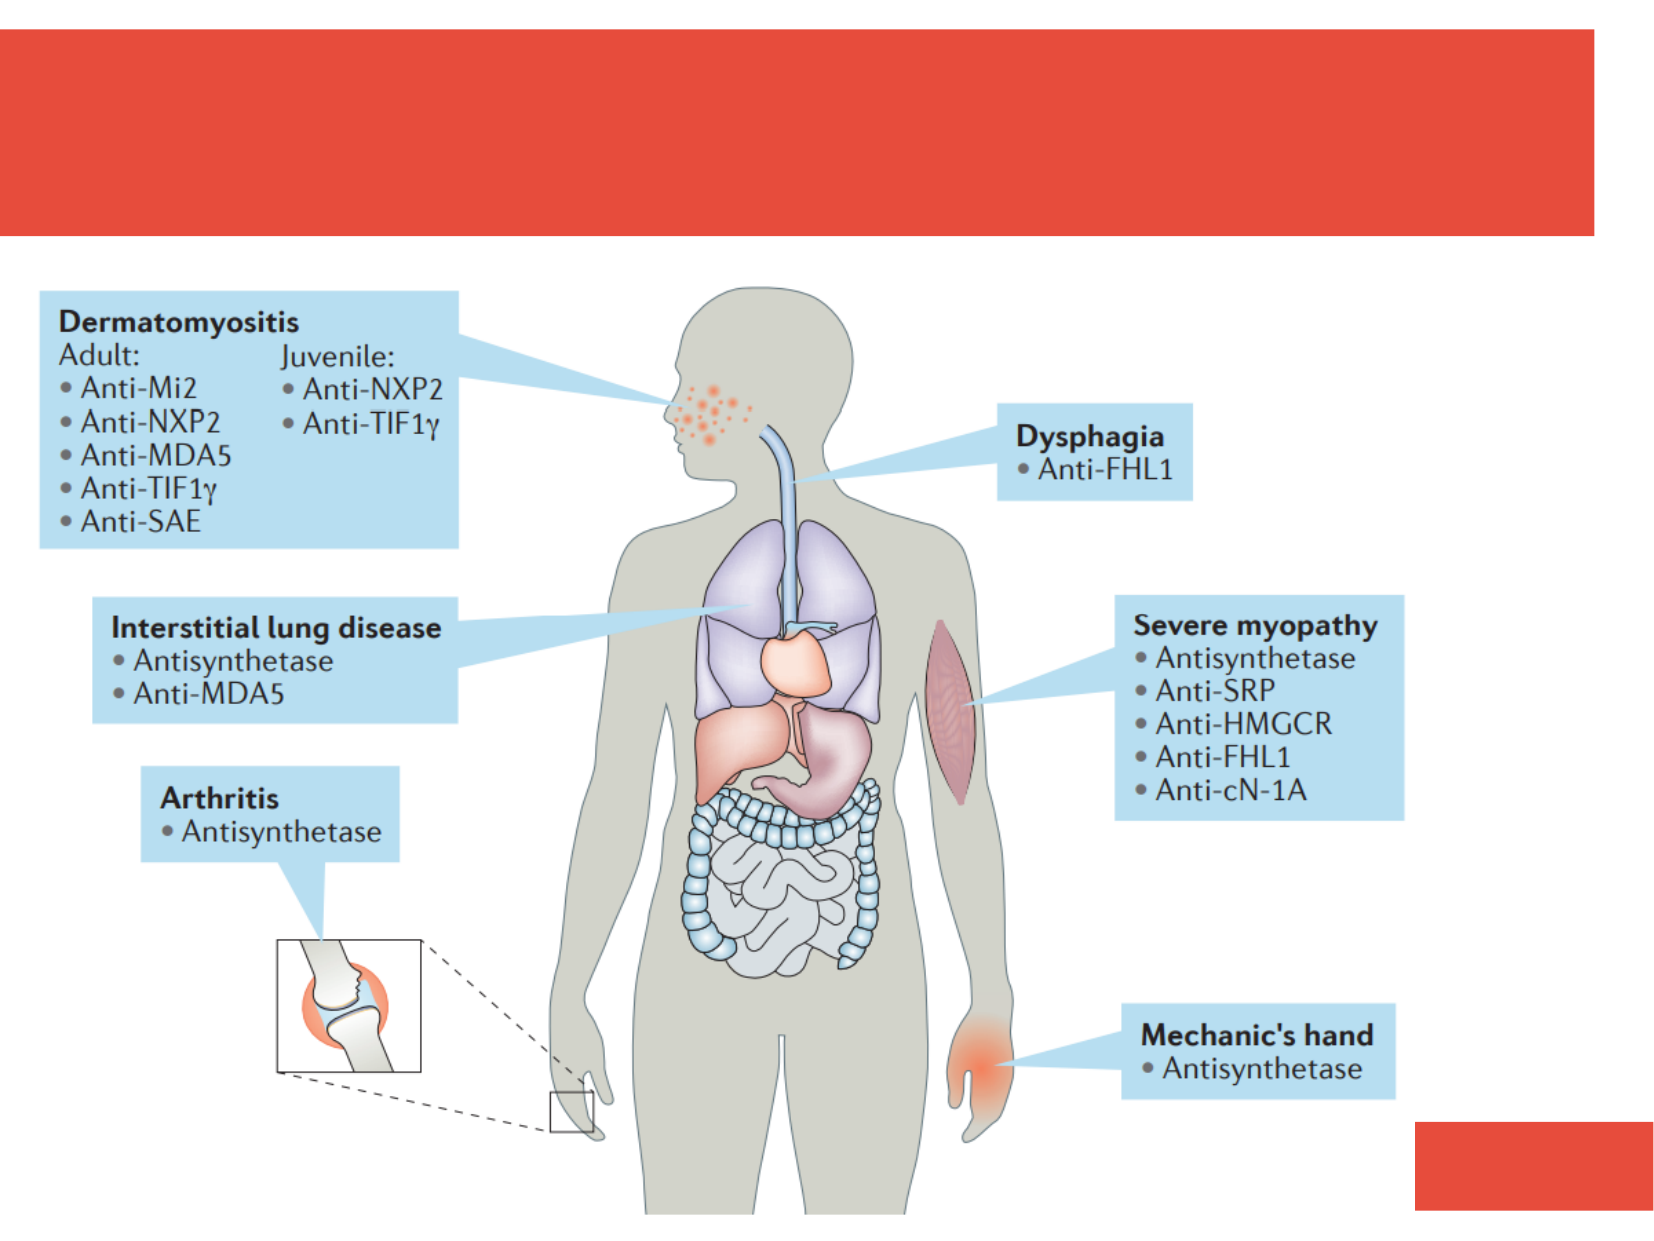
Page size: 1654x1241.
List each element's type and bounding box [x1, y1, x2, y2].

picture [25, 266, 1415, 1219]
